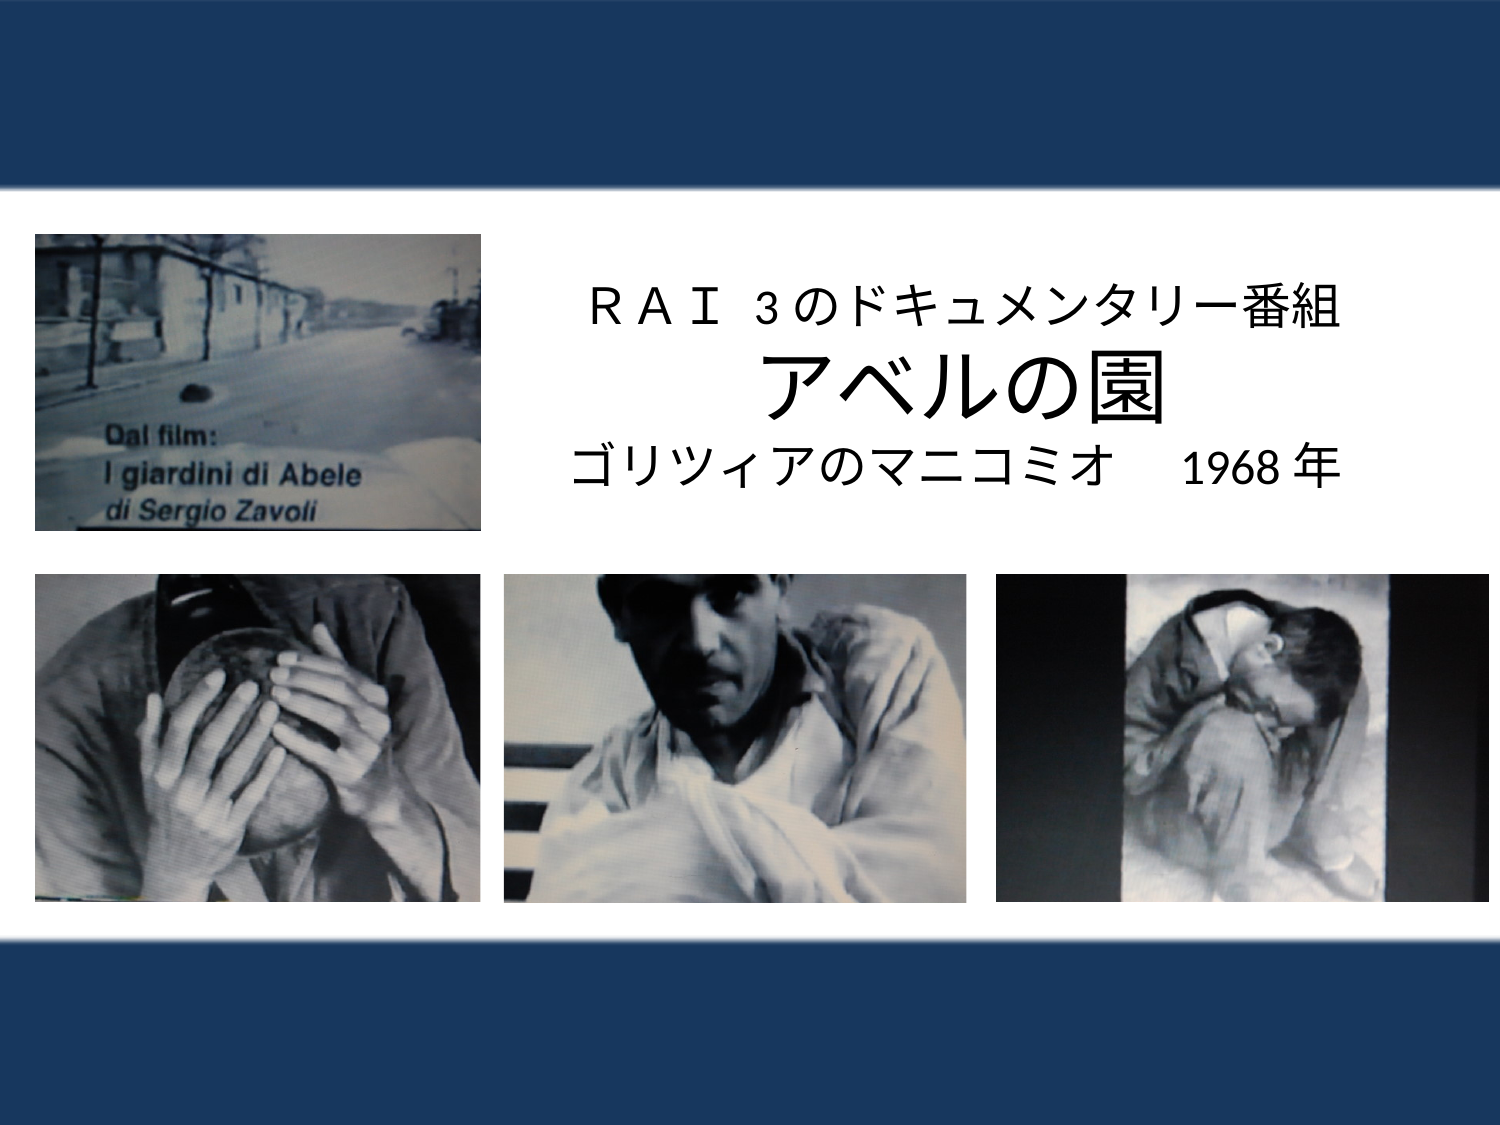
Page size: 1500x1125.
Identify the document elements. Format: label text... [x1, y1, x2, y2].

picture [995, 573, 1489, 902]
text_box ＲＡＩ 3のドキュメンタリー番組 アベルの園 ゴリツィアのマニコミオ 1968年 [550, 266, 1372, 502]
picture [503, 573, 967, 903]
picture [34, 573, 481, 902]
picture [34, 234, 481, 532]
